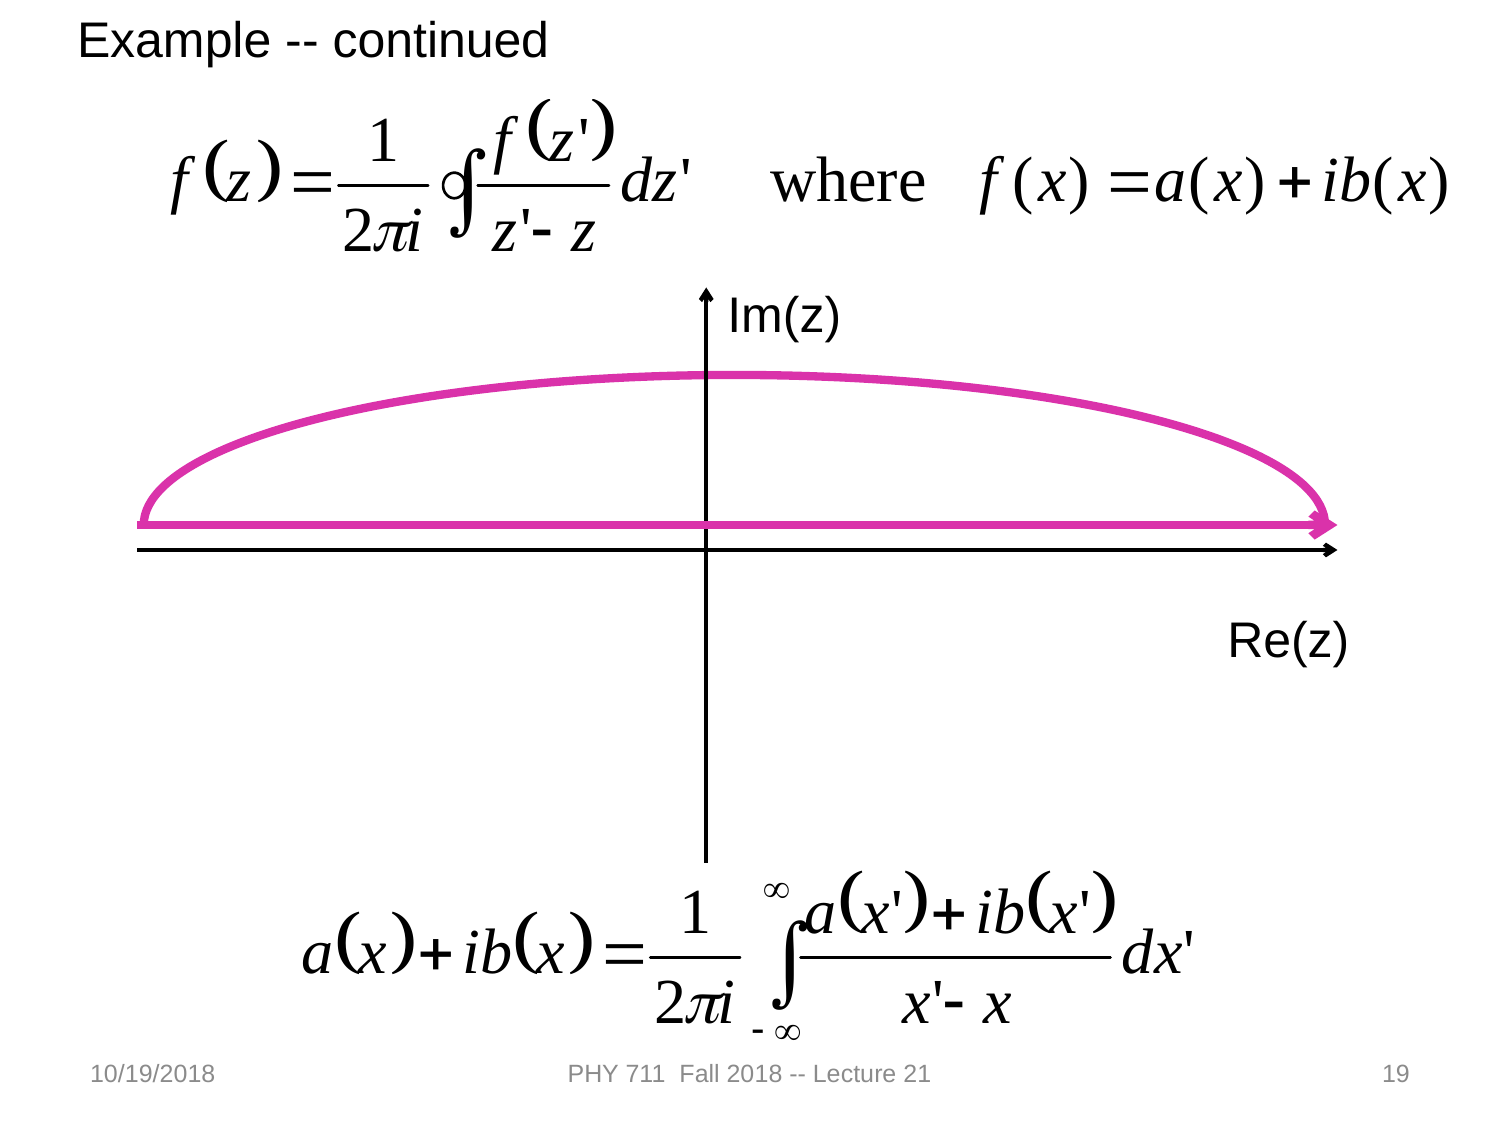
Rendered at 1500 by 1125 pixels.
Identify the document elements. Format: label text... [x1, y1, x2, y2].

slide_number 19 [1074, 1042, 1425, 1103]
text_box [148, 99, 1463, 266]
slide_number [75, 1042, 425, 1103]
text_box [291, 855, 1222, 1054]
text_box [37, 274, 1451, 863]
text_box Example -- continued [62, 0, 1325, 75]
footer PHY 711 Fall 2018 -- Lecture 21 [512, 1063, 988, 1103]
